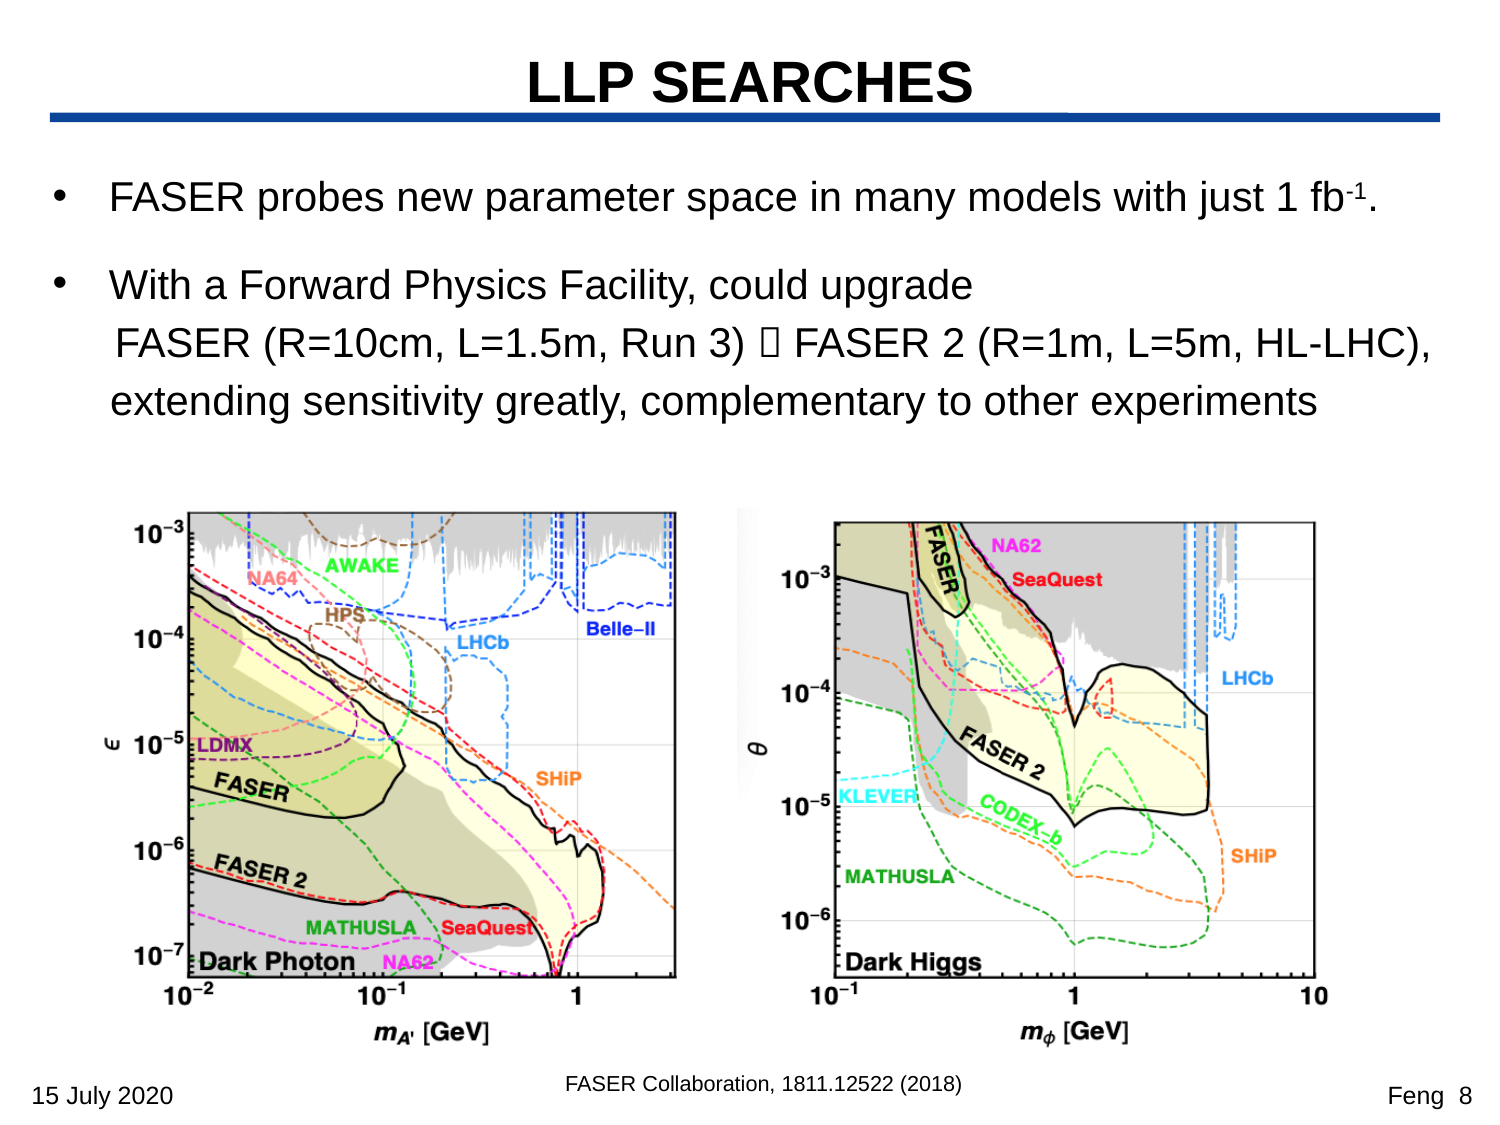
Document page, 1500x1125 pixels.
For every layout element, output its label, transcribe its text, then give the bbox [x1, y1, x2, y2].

text_box FASER Collaboration, 1811.12522 (2018) [550, 1037, 978, 1104]
list FASER probes new parameter space in many models with just 1 fb-1. With a Forward Physics Facility, could upgrade FASER (R=10cm, L=1.5m, Run 3)  FASER 2 (R=1m, L=5m, HL-LHC), extending sensitivity greatly, complementary to other experiments [37, 162, 1475, 1080]
picture [736, 508, 1338, 1062]
title LLP SEARCHES [112, 24, 1388, 133]
picture [99, 499, 688, 1054]
